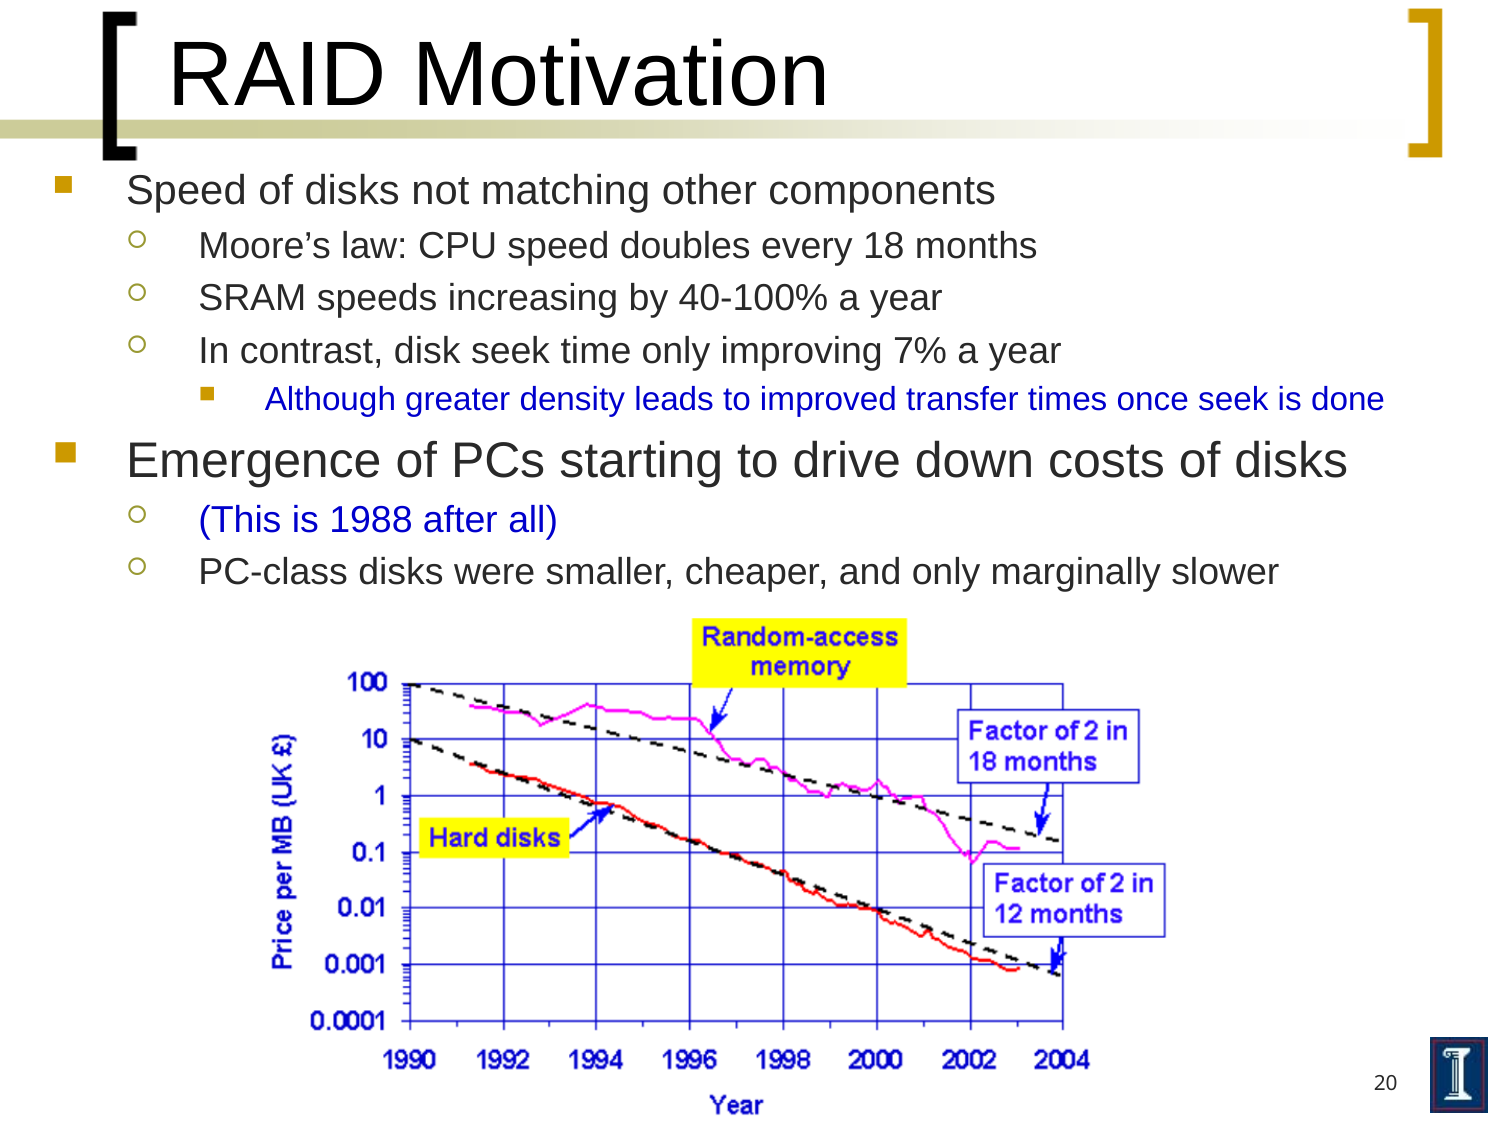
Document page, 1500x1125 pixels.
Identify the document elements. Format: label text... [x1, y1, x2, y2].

list Speed of disks not matching other components Moore’s law: CPU speed doubles every 18 months SRAM speeds increasing by 40-100% a year In contrast, disk seek time only improving 7% a year Although greater density leads to improved transfer times once seek is done Emergence of PCs starting to drive down costs of disks (This is 1988 after all) PC-class disks were smaller, cheaper, and only marginally slower [37, 155, 1450, 1031]
picture [1430, 1037, 1488, 1113]
picture [262, 612, 1175, 1125]
title RAID Motivation [152, 0, 1413, 132]
picture [0, 0, 1500, 288]
slide_number 20 [1180, 1062, 1413, 1101]
